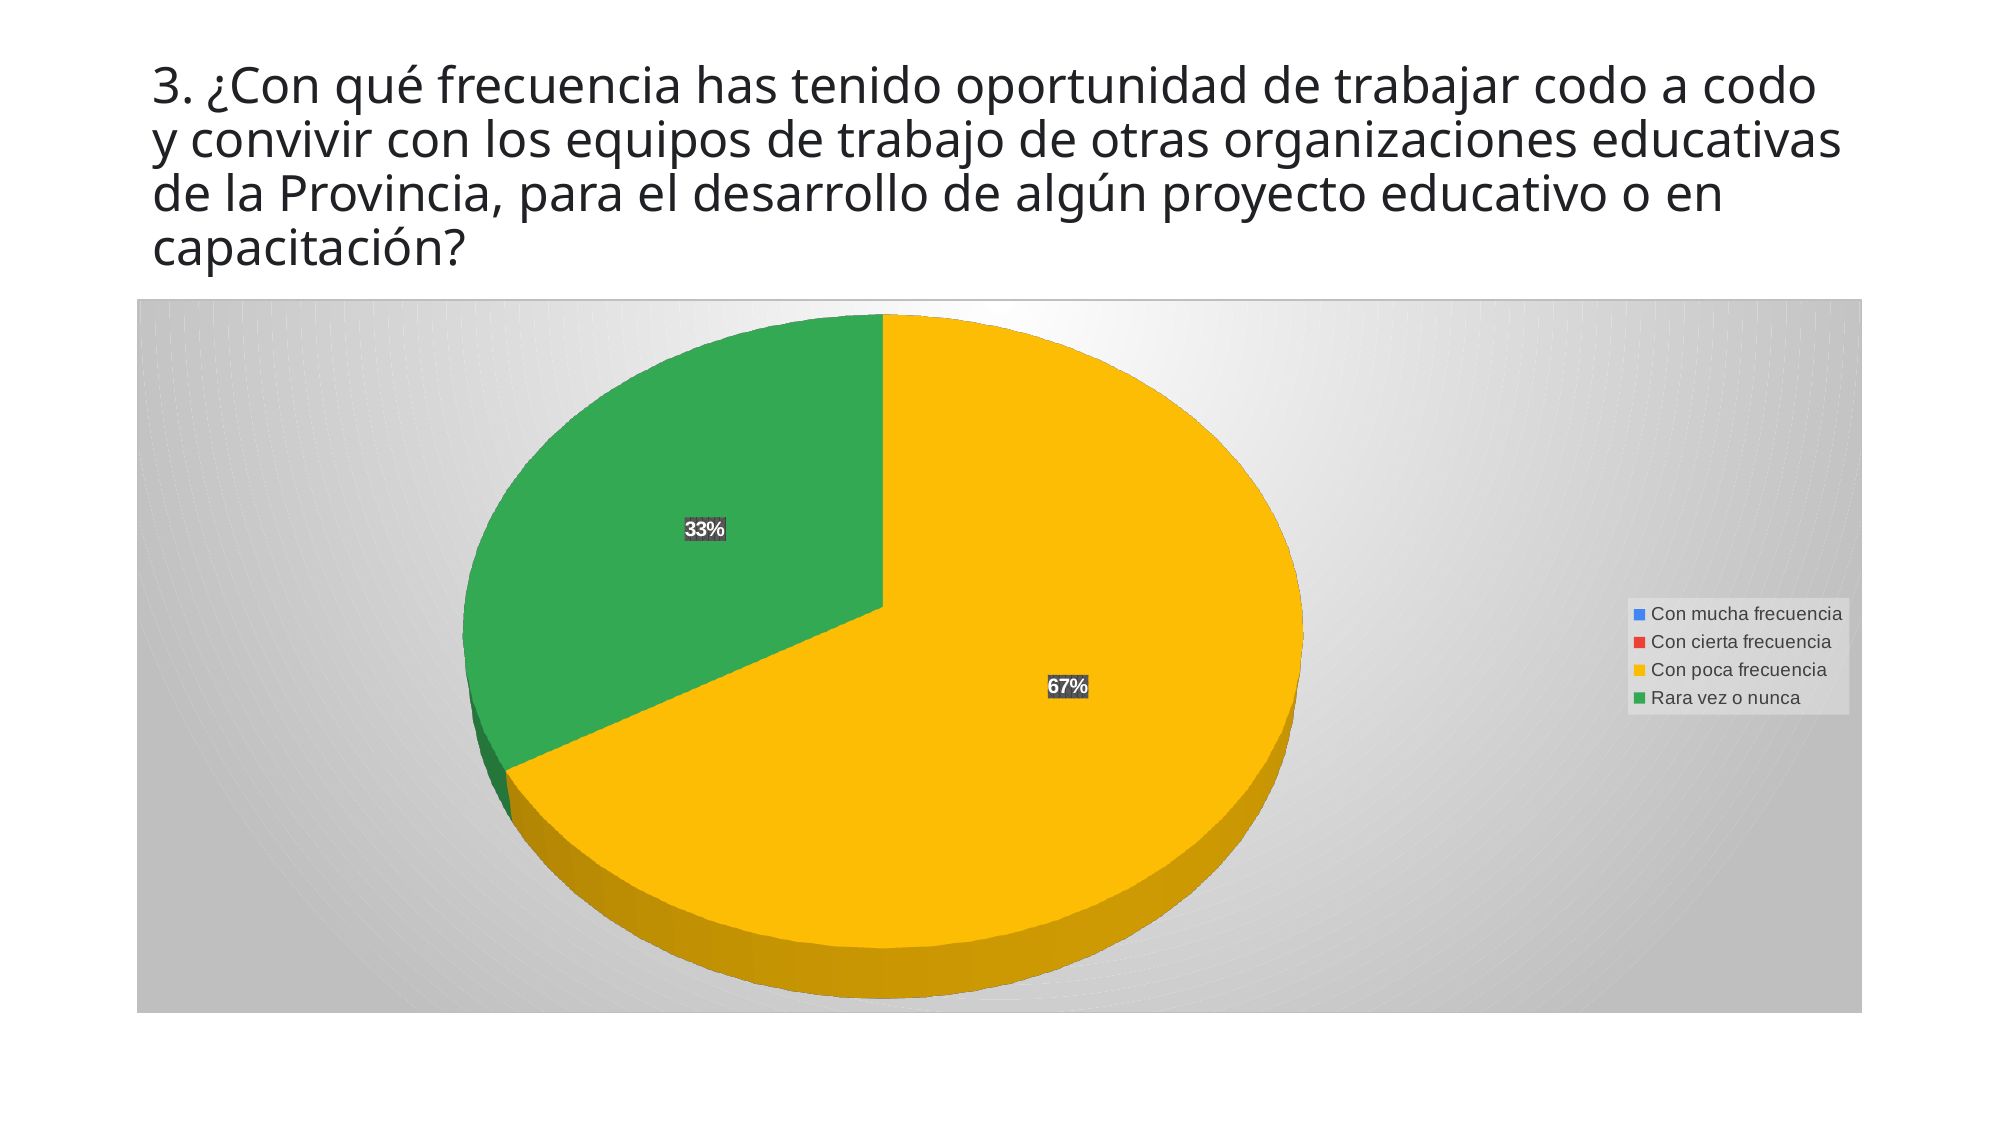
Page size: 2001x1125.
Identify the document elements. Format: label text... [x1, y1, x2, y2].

title 3. ¿Con qué frecuencia has tenido oportunidad de trabajar codo a codo y convivir con los equipos de trabajo de otras organizaciones educativas de la Provincia, para el desarrollo de algún proyecto educativo o en capacitación? [137, 59, 1863, 278]
chart [137, 299, 1863, 1014]
